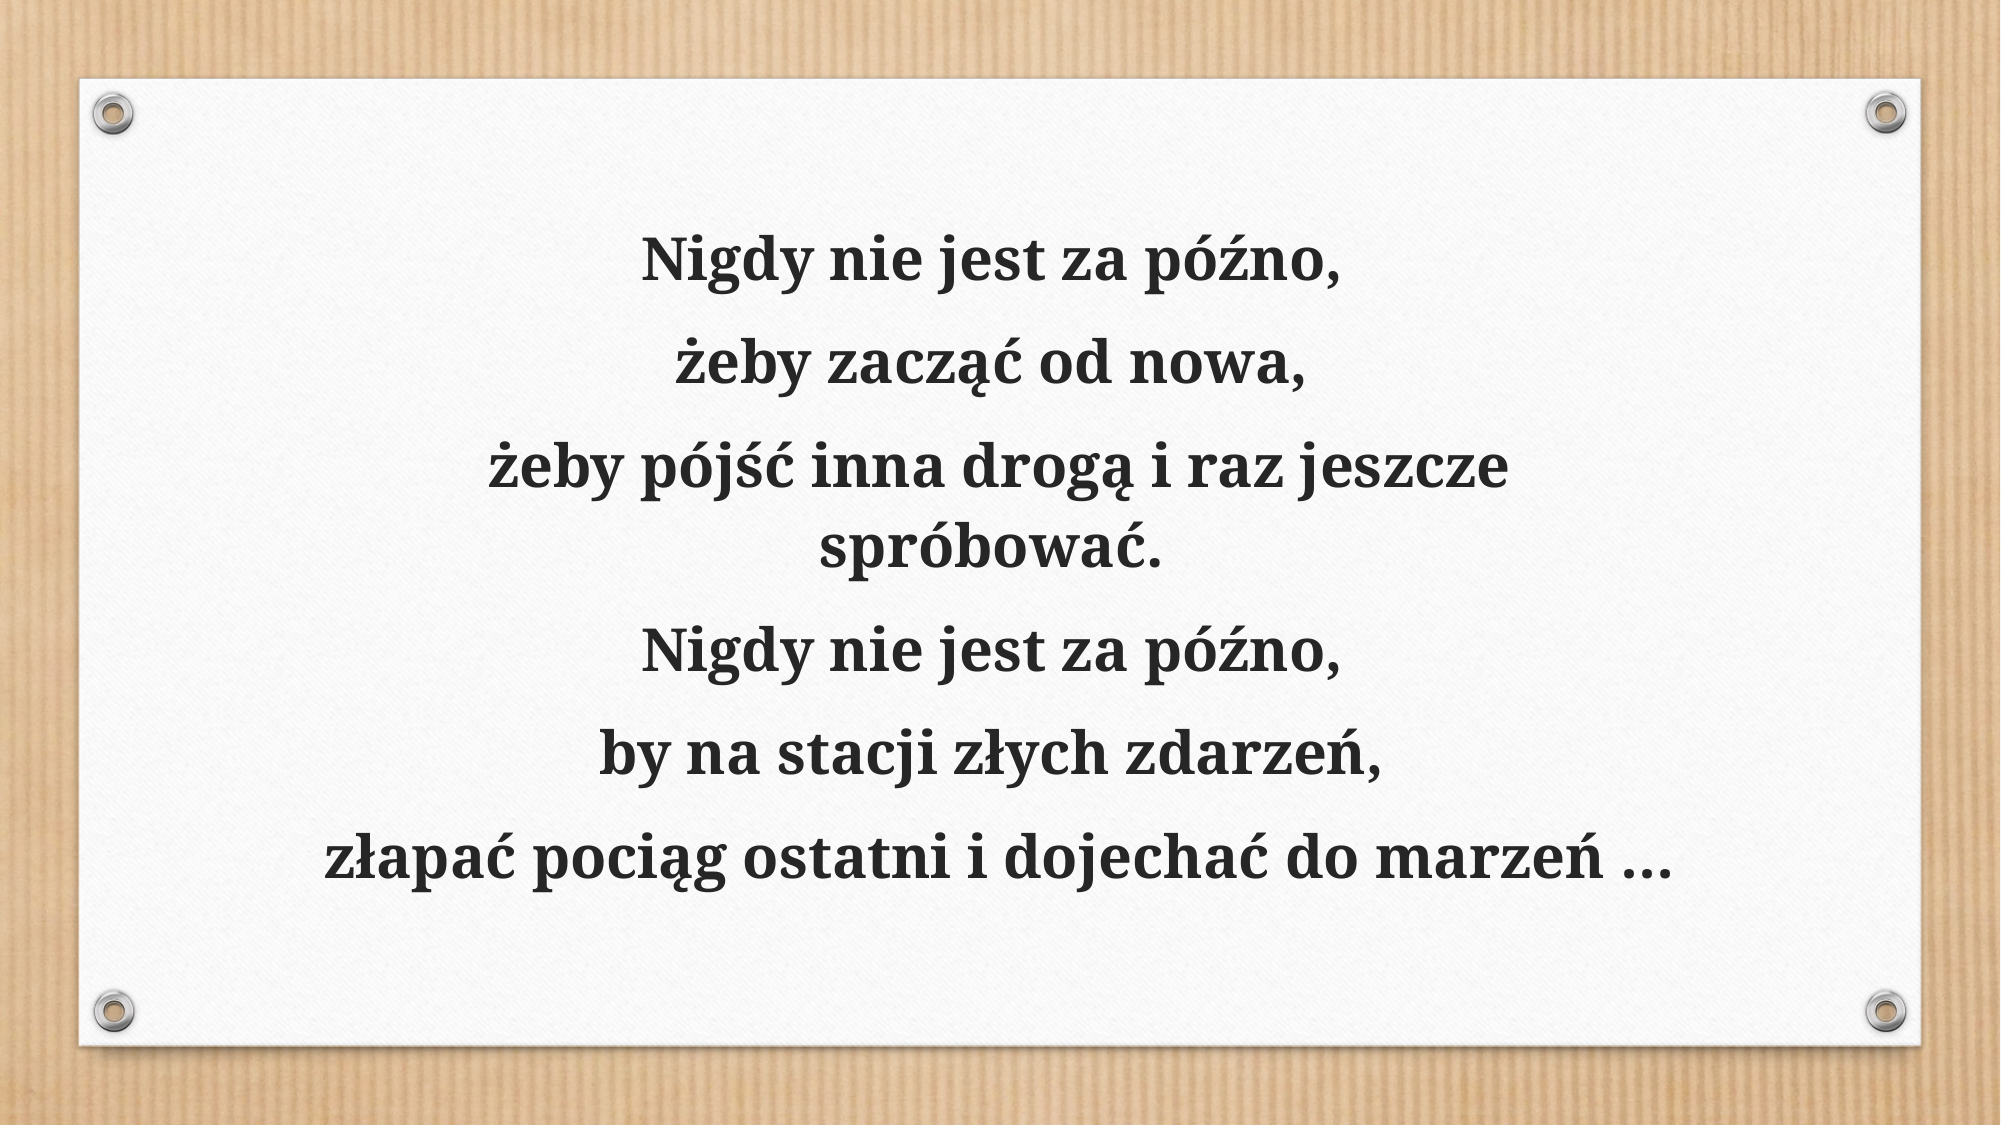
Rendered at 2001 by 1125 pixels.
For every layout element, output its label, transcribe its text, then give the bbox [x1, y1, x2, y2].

list Nigdy nie jest za późno, żeby zacząć od nowa, żeby pójść inna drogą i raz jeszcze spróbować. Nigdy nie jest za późno, by na stacji złych zdarzeń, złapać pociąg ostatni i dojechać do marzeń … [304, 209, 1696, 916]
picture [0, 0, 2001, 1125]
